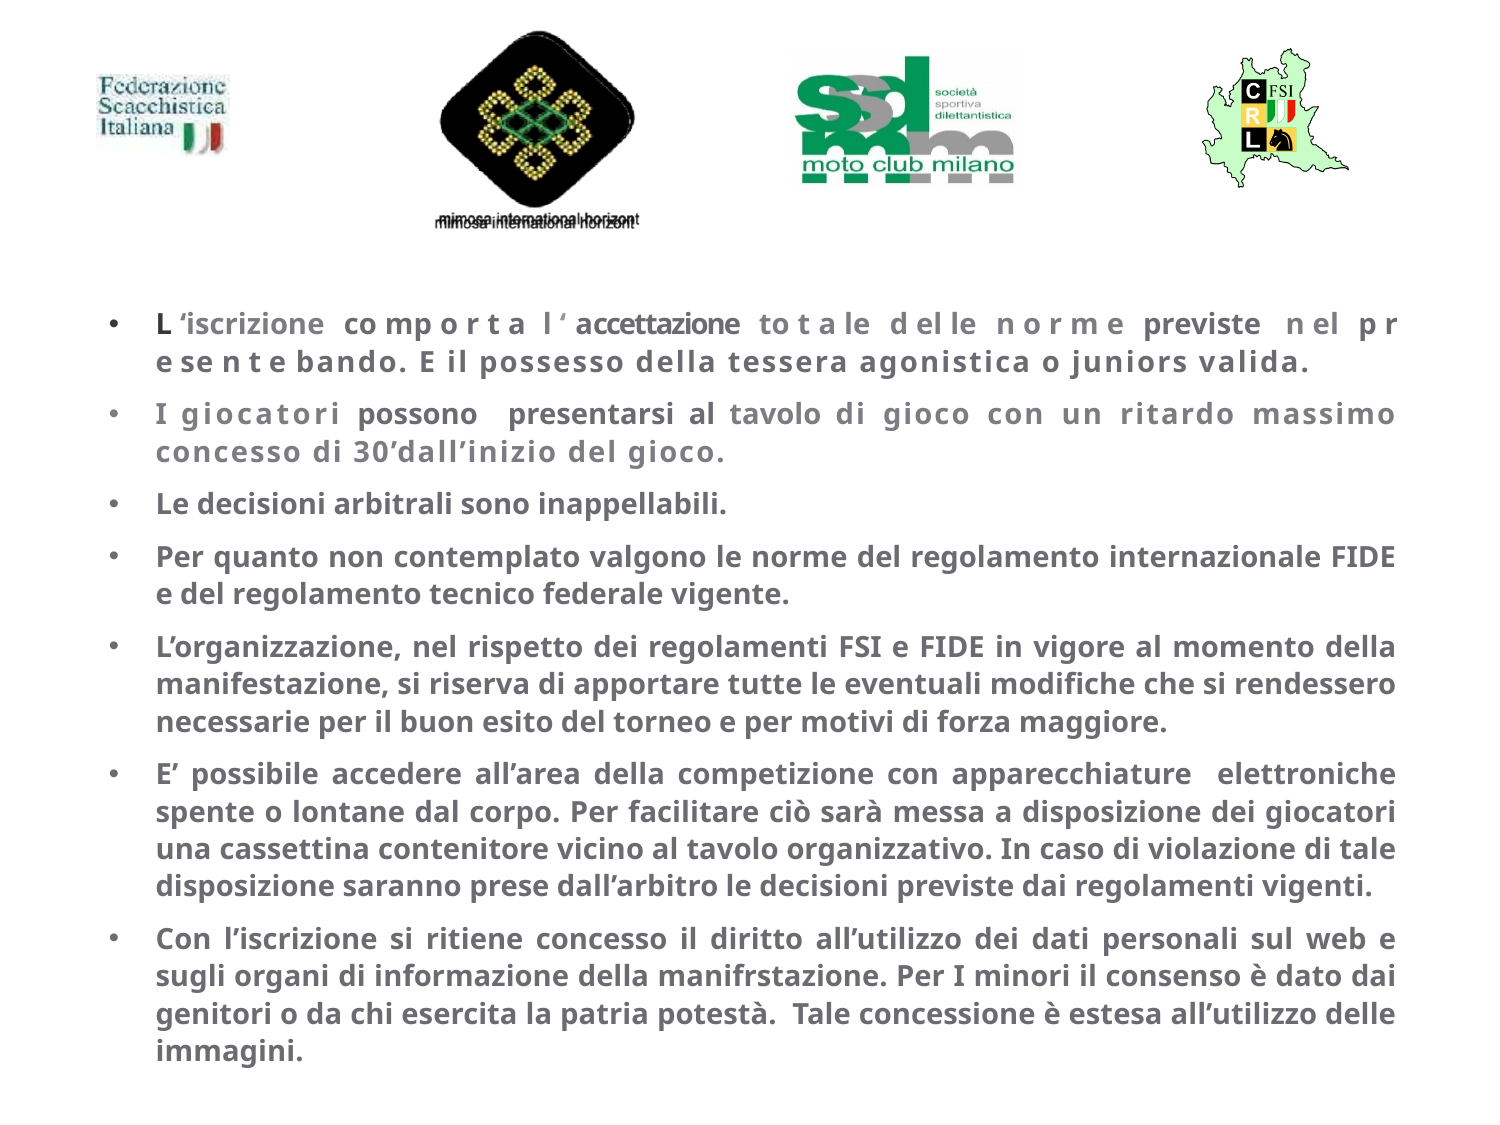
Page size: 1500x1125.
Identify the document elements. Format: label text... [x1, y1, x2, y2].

text_box L ‘iscrizione co mp o r t a l ‘ accettazione to t a le d el le n o r m e previste n el p r e se n t e bando. E il possesso della tessera agonistica o juniors valida. I giocatori possono presentarsi al tavolo di gioco con un ritardo massimo concesso di 30’dall’inizio del gioco. Le decisioni arbitrali sono inappellabili. Per quanto non contemplato valgono le norme del regolamento internazionale FIDE e del regolamento tecnico federale vigente. L’organizzazione, nel rispetto dei regolamenti FSI e FIDE in vigore al momento della manifestazione, si riserva di apportare tutte le eventuali modifiche che si rendessero necessarie per il buon esito del torneo e per motivi di forza maggiore. E’ possibile accedere all’area della competizione con apparecchiature elettroniche spente o lontane dal corpo. Per facilitare ciò sarà messa a disposizione dei giocatori una cassettina contenitore vicino al tavolo organizzativo. In caso di violazione di tale disposizione saranno prese dall’arbitro le decisioni previste dai regolamenti vigenti. Con l’iscrizione si ritiene concesso il diritto all’utilizzo dei dati personali sul web e sugli organi di informazione della manifrstazione. Per I minori il consenso è dato dai genitori o da chi esercita la patria potestà. Tale concessione è estesa all’utilizzo delle immagini. [45, 295, 1442, 1125]
picture [790, 48, 1024, 190]
picture [1202, 48, 1349, 188]
text_box [96, 74, 230, 157]
picture [423, 21, 646, 242]
